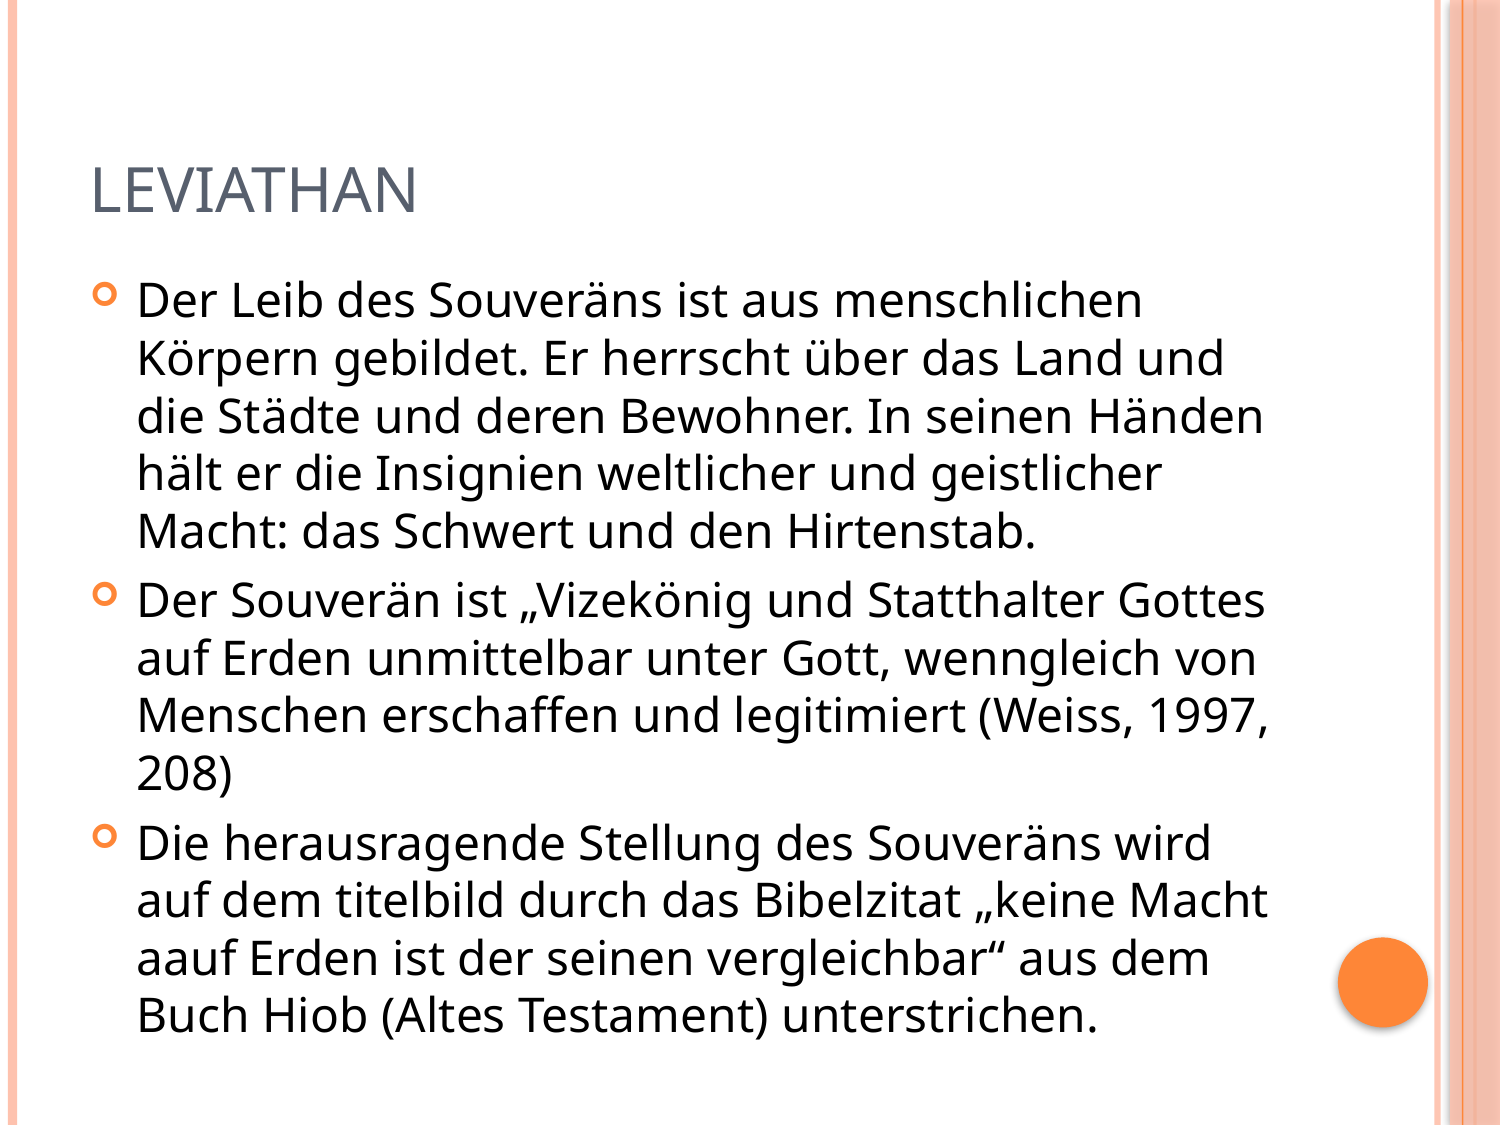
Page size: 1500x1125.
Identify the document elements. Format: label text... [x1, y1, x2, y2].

title Leviathan [75, 45, 1300, 233]
list Der Leib des Souveräns ist aus menschlichen Körpern gebildet. Er herrscht über das Land und die Städte und deren Bewohner. In seinen Händen hält er die Insignien weltlicher und geistlicher Macht: das Schwert und den Hirtenstab. Der Souverän ist „Vizekönig und Statthalter Gottes auf Erden unmittelbar unter Gott, wenngleich von Menschen erschaffen und legitimiert (Weiss, 1997, 208) Die herausragende Stellung des Souveräns wird auf dem titelbild durch das Bibelzitat „keine Macht aauf Erden ist der seinen vergleichbar“ aus dem Buch Hiob (Altes Testament) unterstrichen. [75, 262, 1300, 1062]
